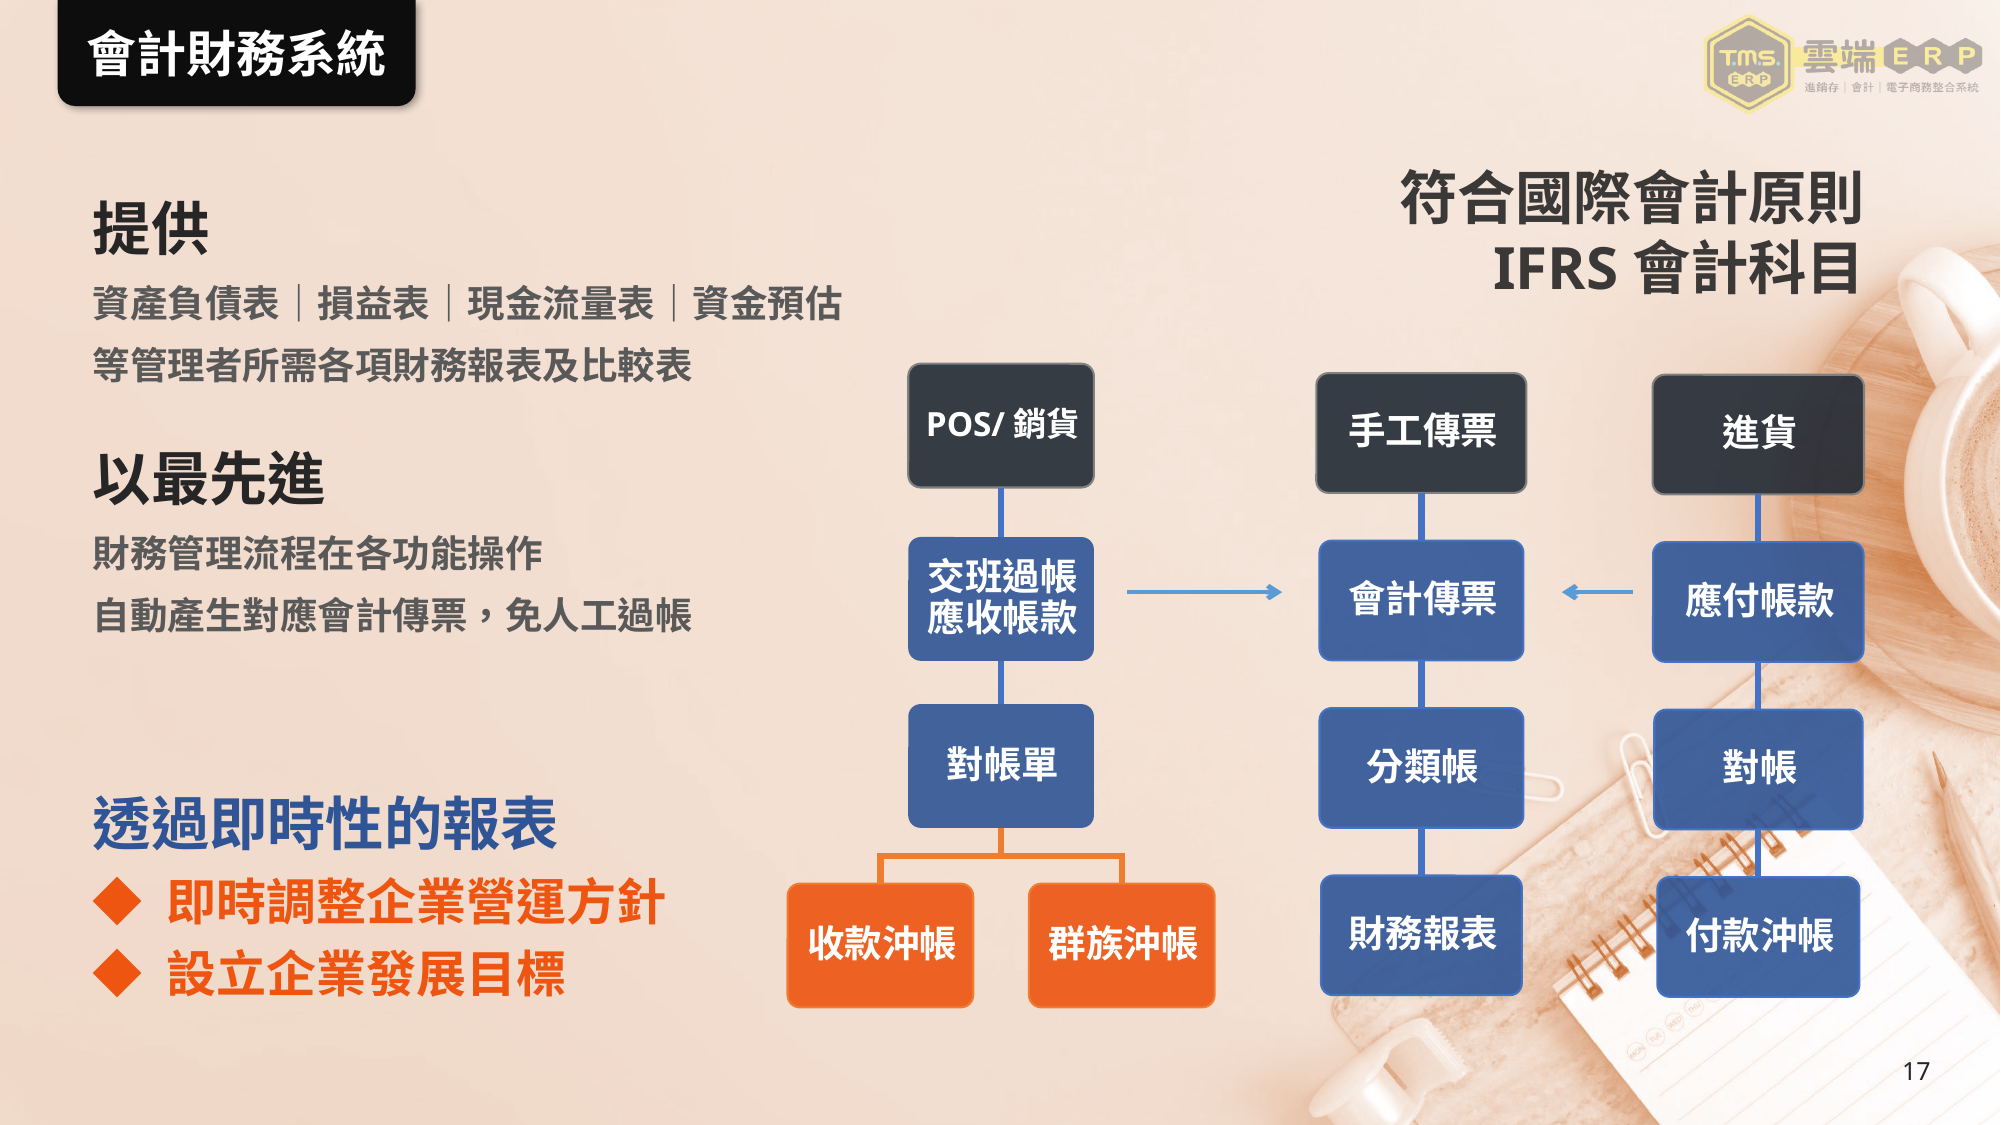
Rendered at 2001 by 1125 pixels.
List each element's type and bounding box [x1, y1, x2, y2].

text_box [744, 363, 1258, 1008]
picture [0, 0, 2000, 1125]
text_box [1502, 374, 2000, 997]
text_box [57, 0, 416, 106]
text_box [1165, 373, 1678, 996]
